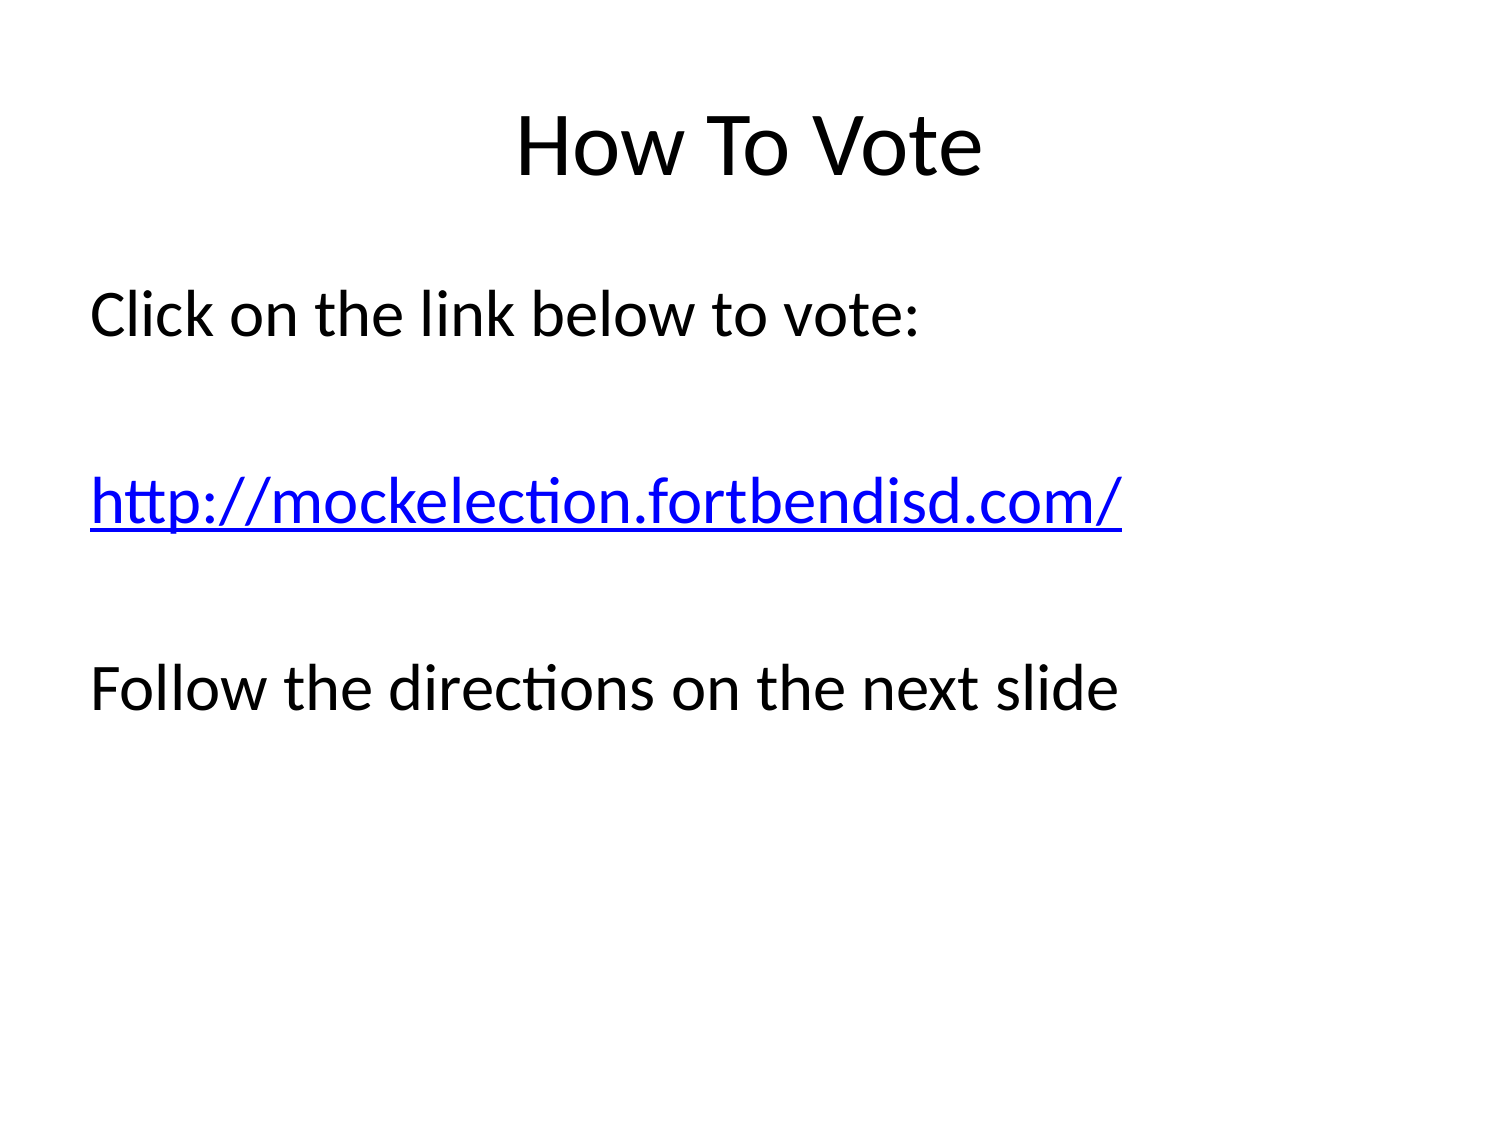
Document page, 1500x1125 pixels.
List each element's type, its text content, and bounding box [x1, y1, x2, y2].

title How To Vote [75, 45, 1425, 233]
list Click on the link below to vote: http://mockelection.fortbendisd.com/ Follow the directions on the next slide [75, 262, 1425, 1005]
